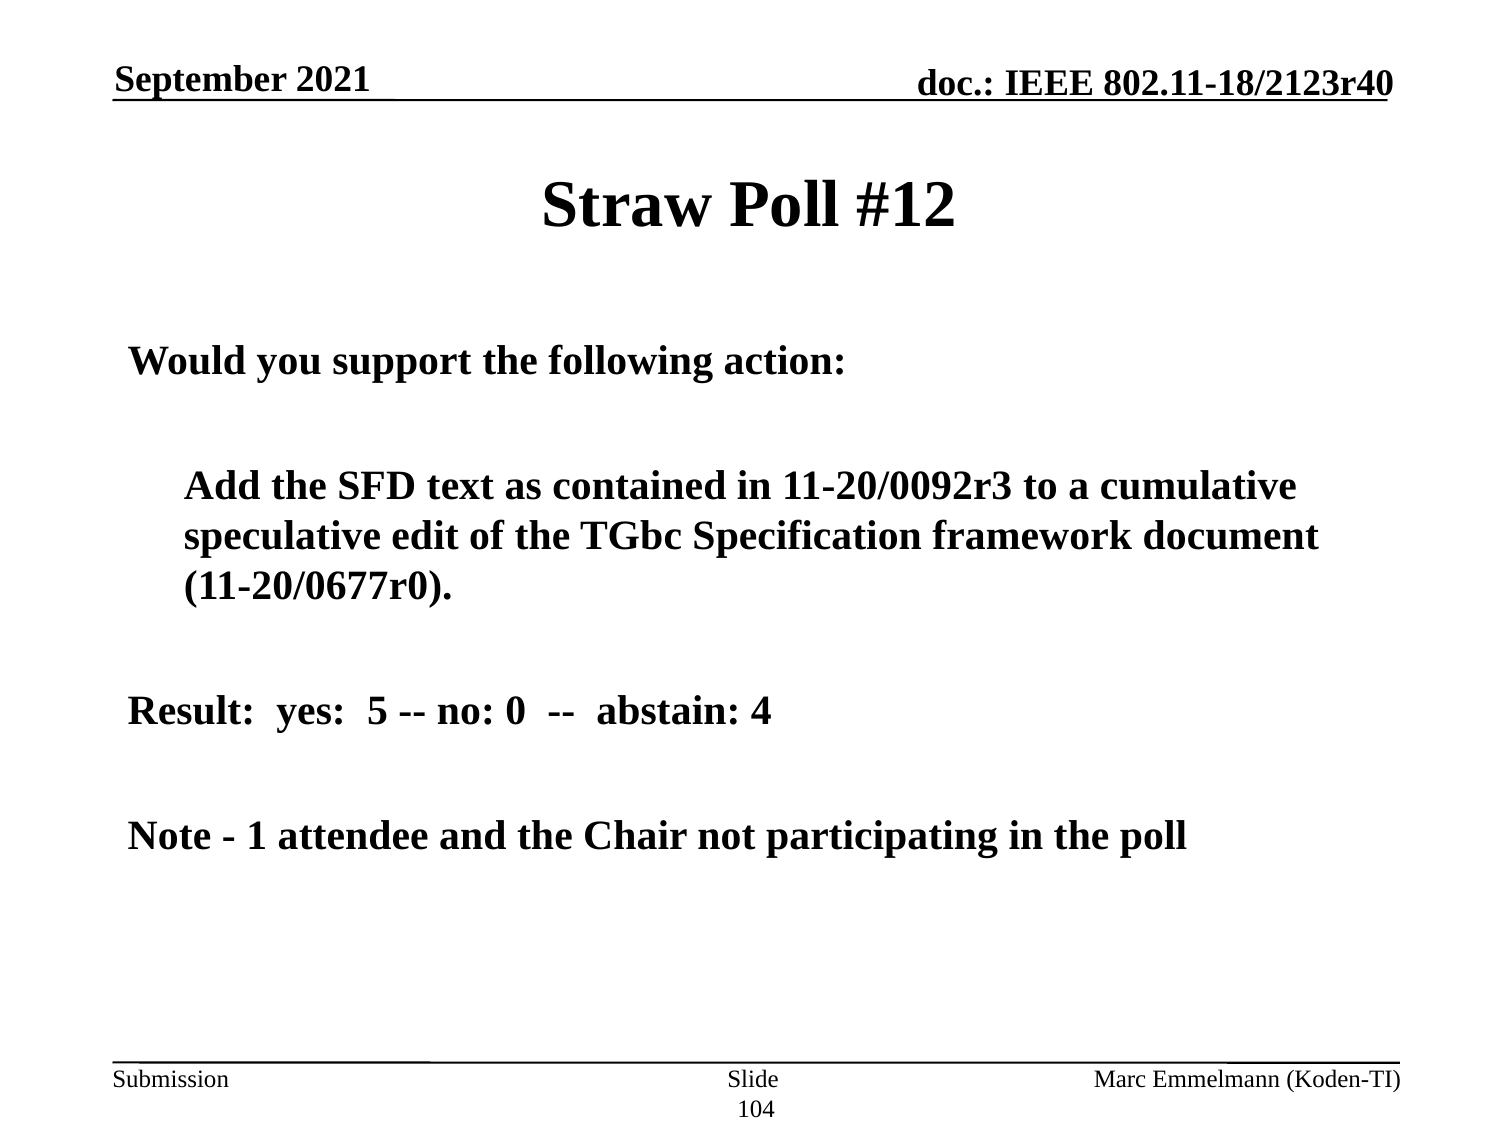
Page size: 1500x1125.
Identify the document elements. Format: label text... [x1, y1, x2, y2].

slide_number Slide 104 [712, 1061, 800, 1123]
footer Marc Emmelmann (Koden-TI) [878, 1061, 1402, 1093]
list Would you support the following action: Add the SFD text as contained in 11-20/0092r3 to a cumulative speculative edit of the TGbc Specification framework document (11-20/0677r0). Result: yes: 5 -- no: 0 -- abstain: 4 Note - 1 attendee and the Chair not participating in the poll [112, 324, 1388, 1000]
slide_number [114, 54, 423, 100]
title Straw Poll #12 [112, 112, 1388, 288]
